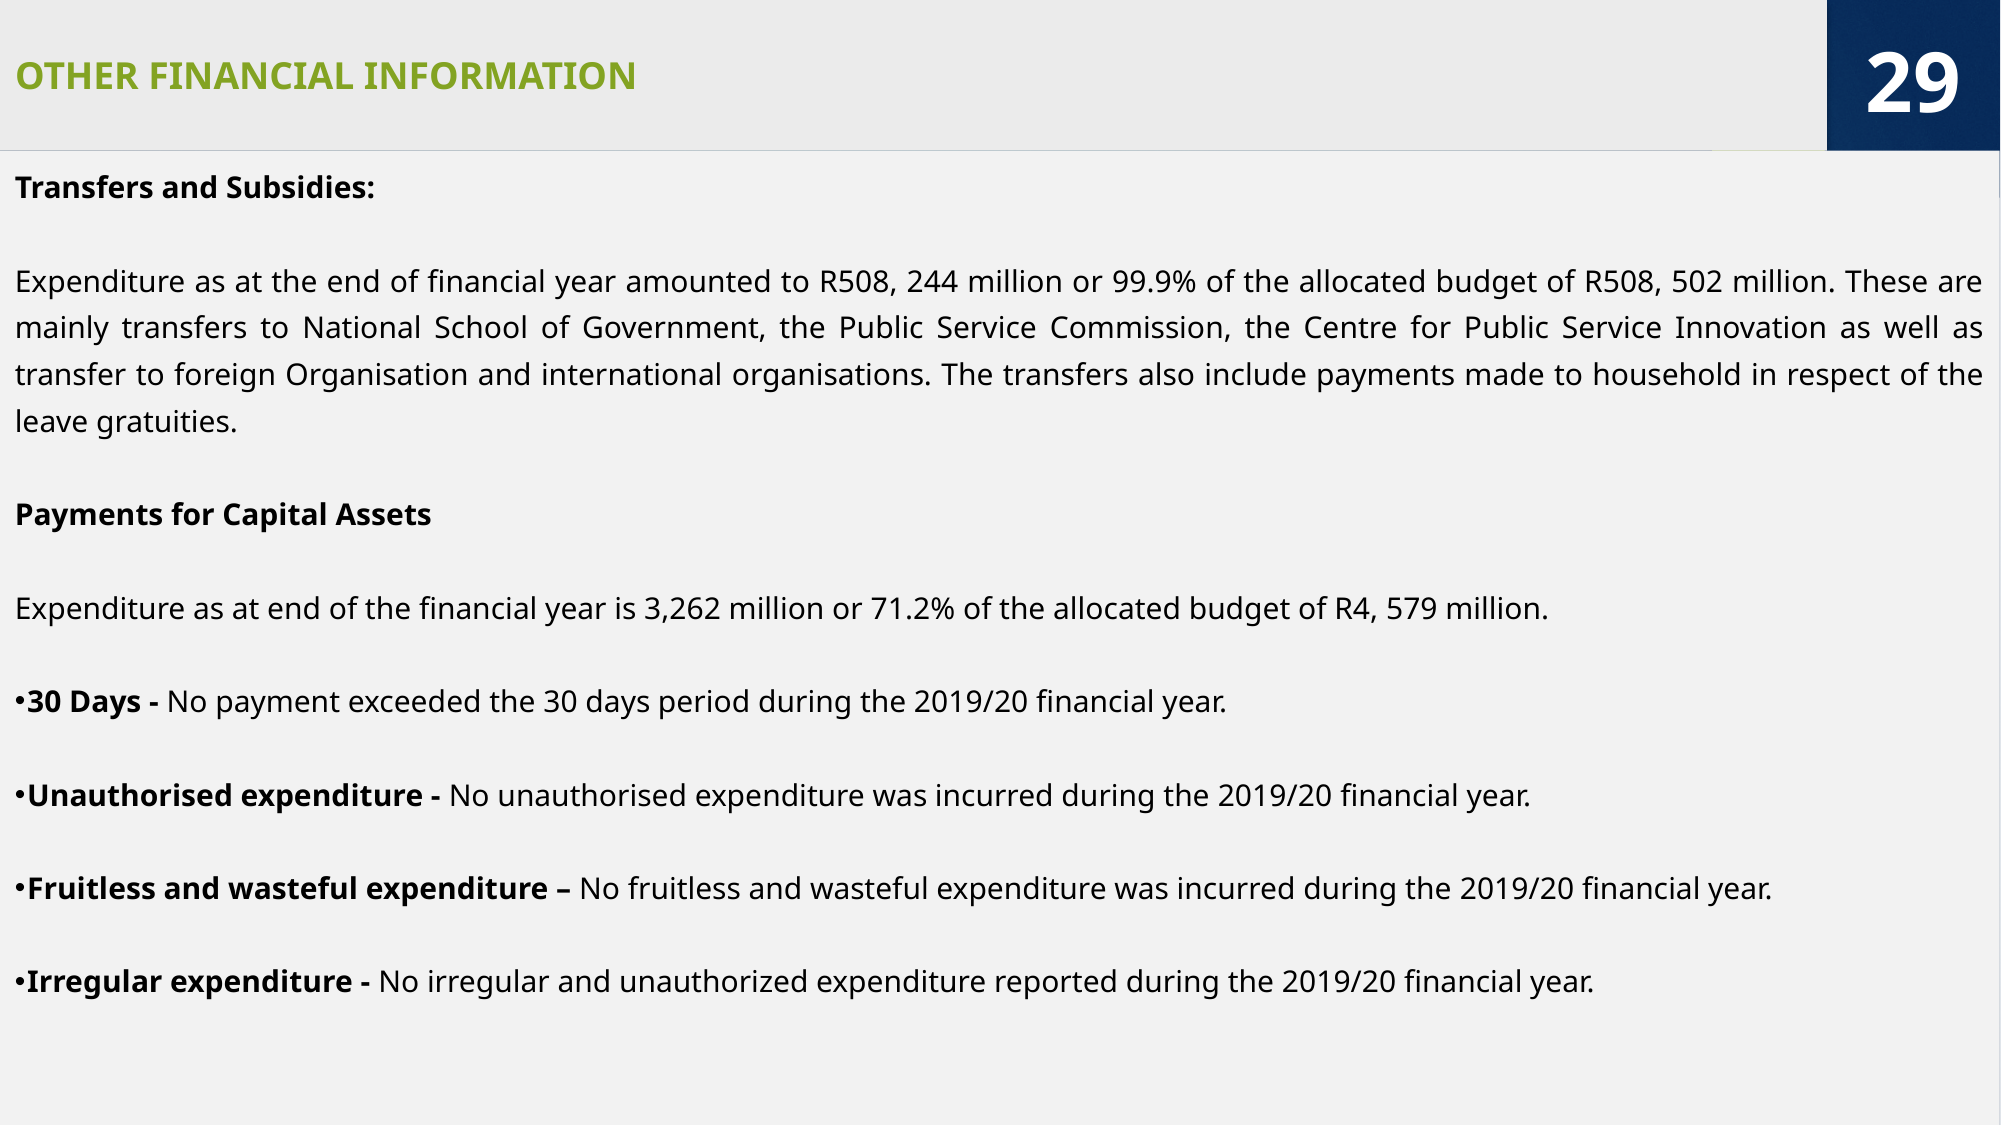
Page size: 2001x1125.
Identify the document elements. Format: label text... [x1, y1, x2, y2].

title OTHER FINANCIAL INFORMATION [0, 0, 1826, 150]
text_box Transfers and Subsidies: Expenditure as at the end of financial year amounted to R508, 244 million or 99.9% of the allocated budget of R508, 502 million. These are mainly transfers to National School of Government, the Public Service Commission, the Centre for Public Service Innovation as well as transfer to foreign Organisation and international organisations. The transfers also include payments made to household in respect of the leave gratuities. Payments for Capital Assets Expenditure as at end of the financial year is 3,262 million or 71.2% of the allocated budget of R4, 579 million. 30 Days - No payment exceeded the 30 days period during the 2019/20 financial year. Unauthorised expenditure - No unauthorised expenditure was incurred during the 2019/20 financial year. Fruitless and wasteful expenditure – No fruitless and wasteful expenditure was incurred during the 2019/20 financial year. Irregular expenditure - No irregular and unauthorized expenditure reported during the 2019/20 financial year. [0, 150, 2000, 1125]
slide_number 29 [1826, 0, 2000, 150]
